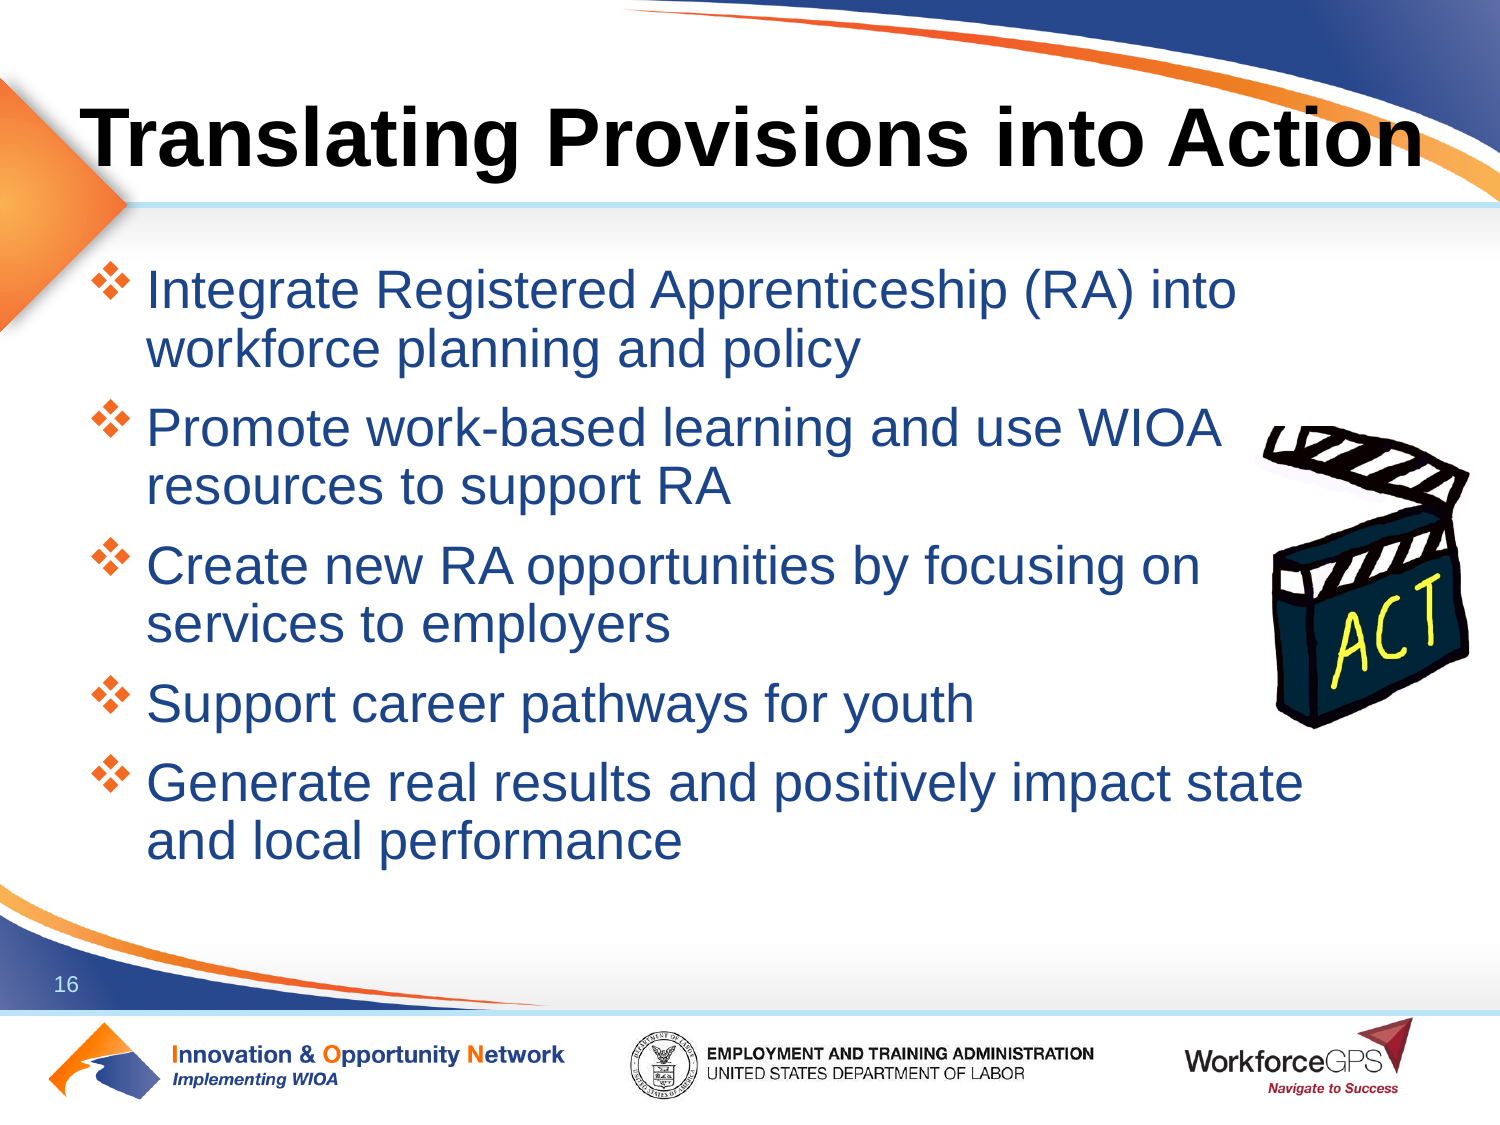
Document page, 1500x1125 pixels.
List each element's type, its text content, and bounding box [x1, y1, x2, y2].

picture [628, 1025, 1097, 1101]
title Translating Provisions into Action [64, 46, 1461, 192]
picture [589, 0, 1500, 202]
picture [1182, 1016, 1415, 1096]
picture [39, 1016, 576, 1107]
picture [0, 882, 71, 1010]
picture [1255, 426, 1476, 736]
list Integrate Registered Apprenticeship (RA) into workforce planning and policy Promote work-based learning and use WIOA resources to support RA Create new RA opportunities by focusing on services to employers Support career pathways for youth Generate real results and positively impact state and local performance [71, 254, 1366, 1011]
